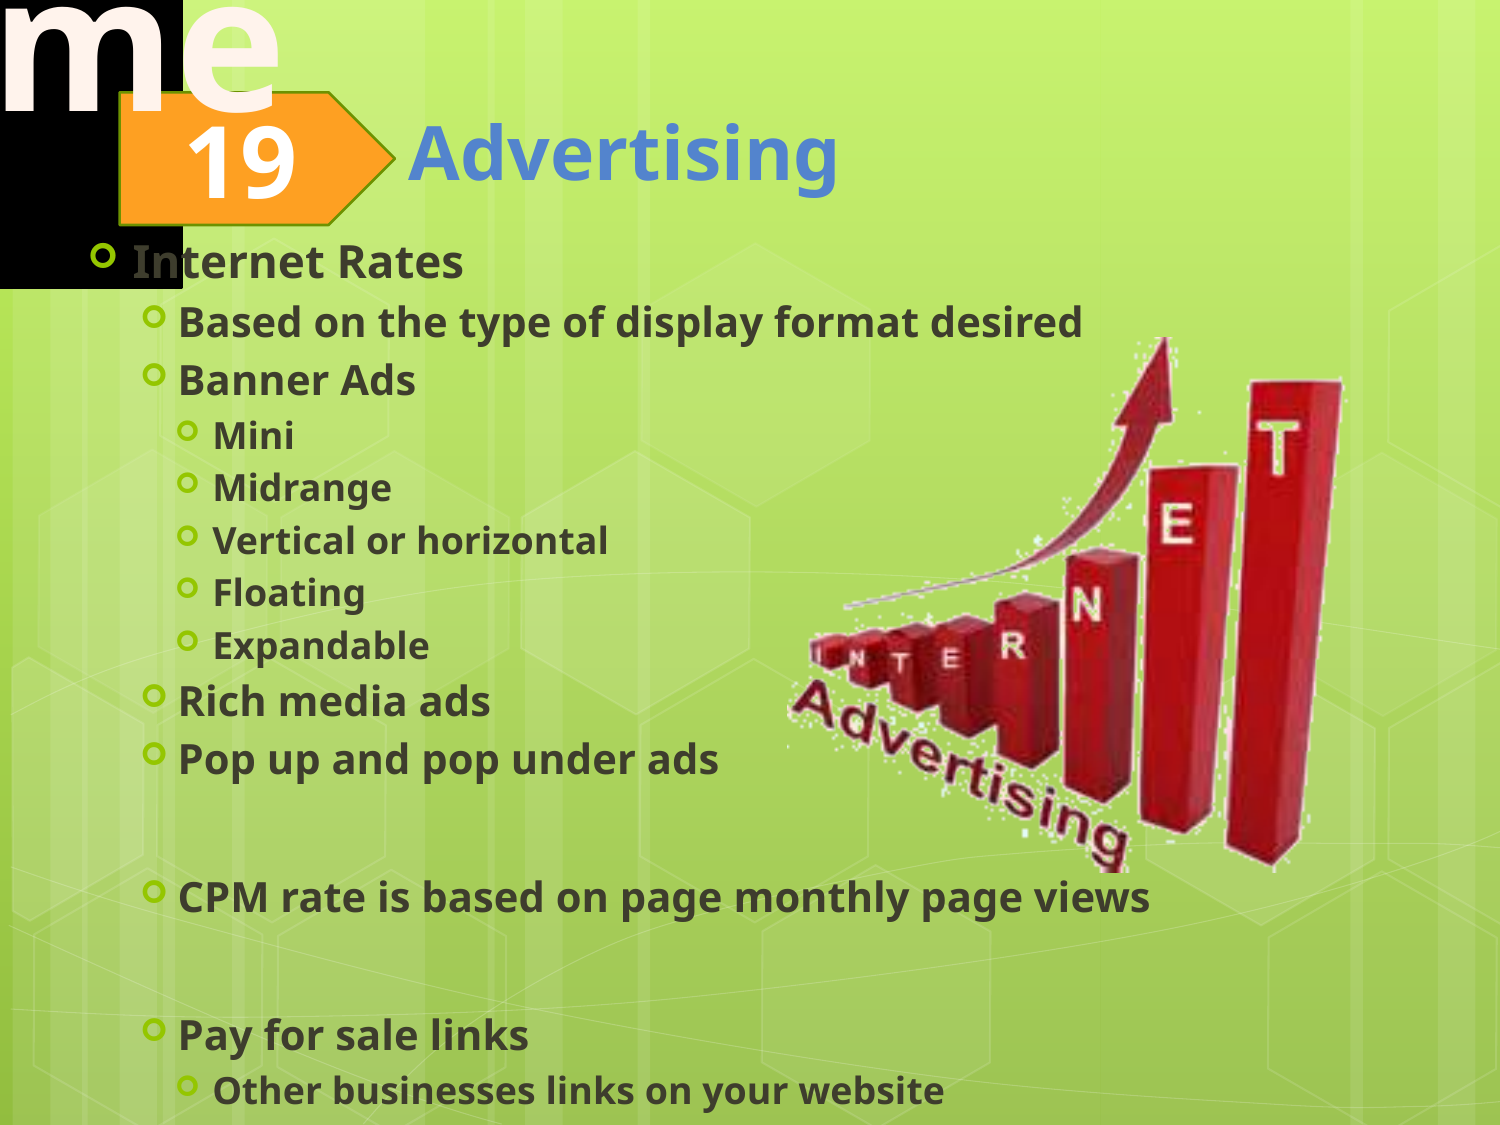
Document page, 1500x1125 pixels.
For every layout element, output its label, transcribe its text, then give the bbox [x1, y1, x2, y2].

picture [787, 337, 1363, 873]
list Internet Rates Based on the type of display format desired Banner Ads Mini Midrange Vertical or horizontal Floating Expandable Rich media ads Pop up and pop under ads CPM rate is based on page monthly page views Pay for sale links Other businesses links on your website [12, 224, 1476, 1110]
